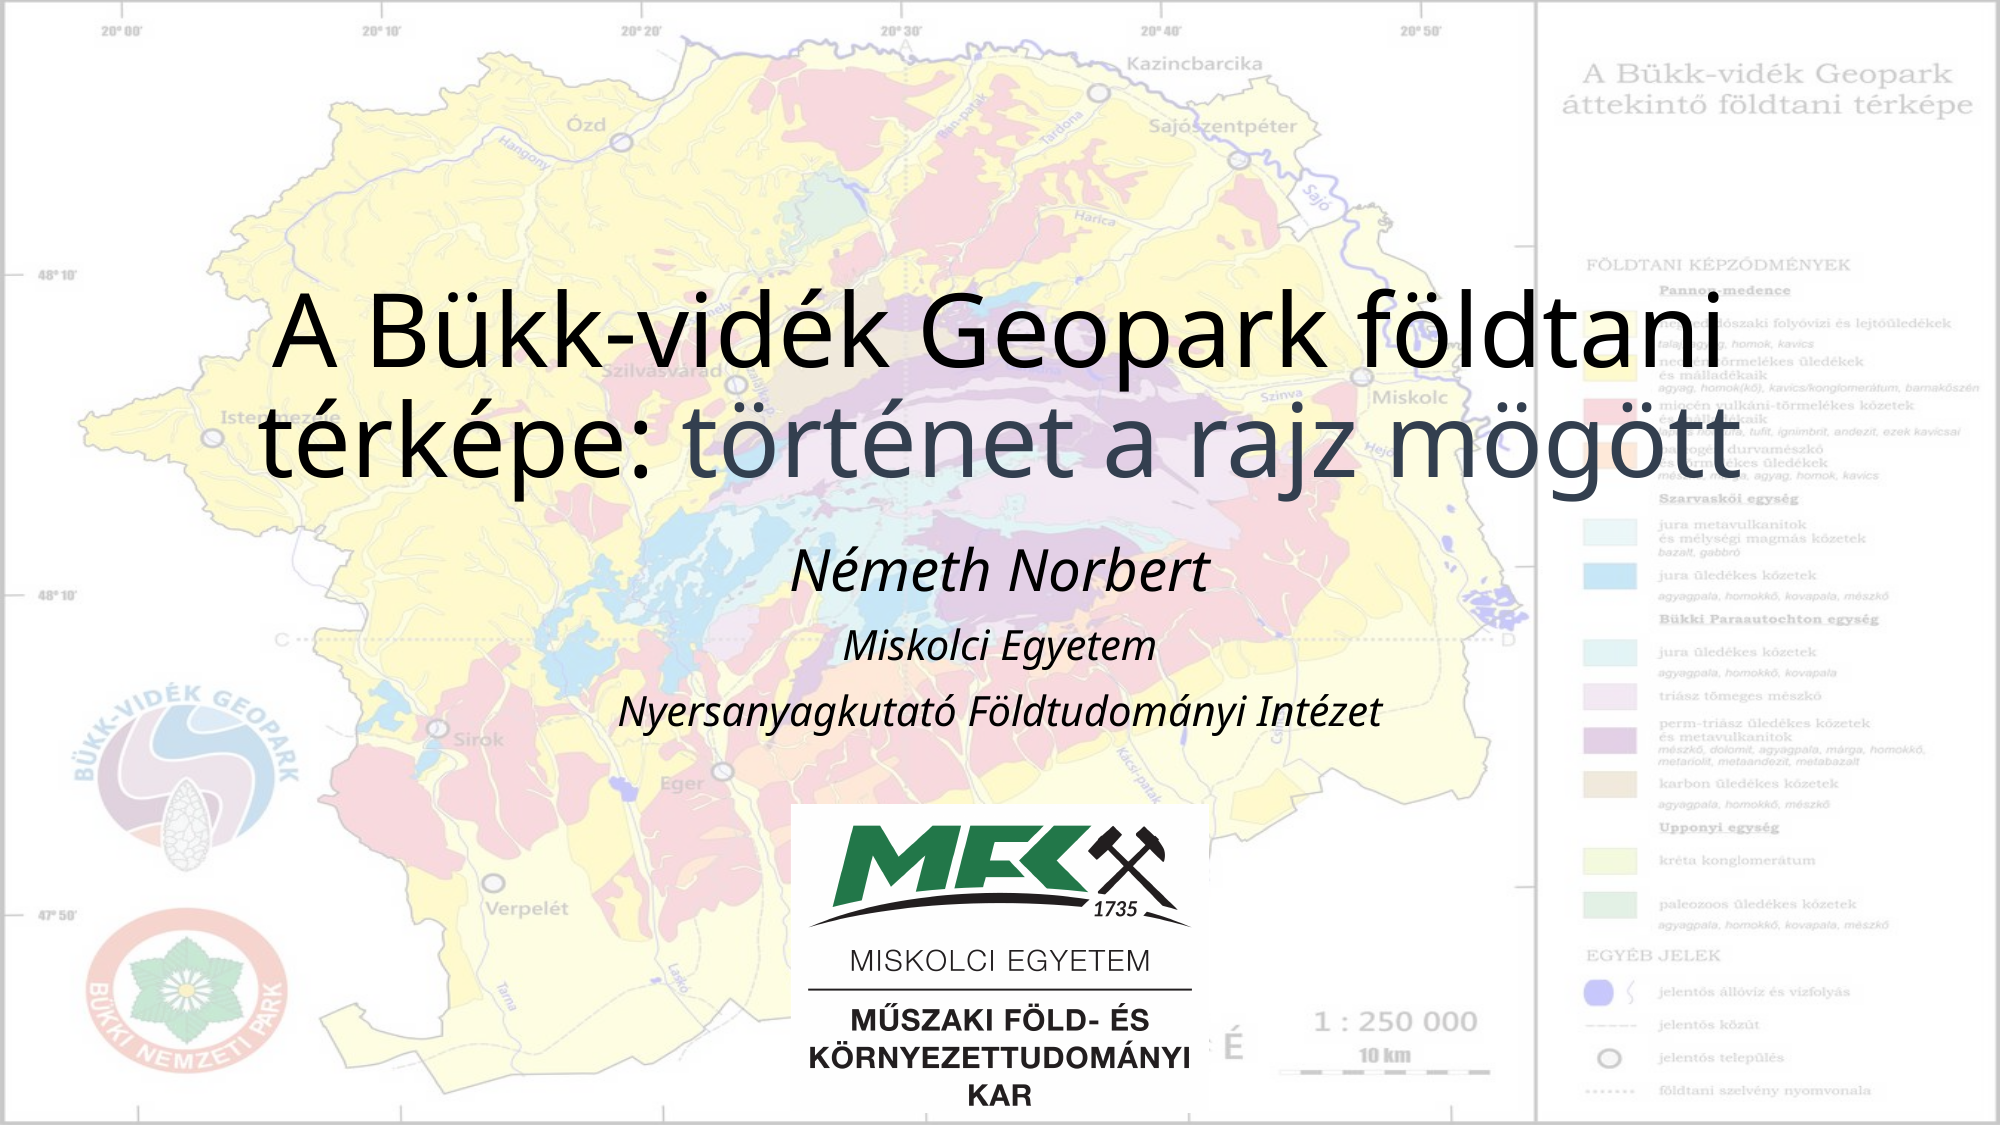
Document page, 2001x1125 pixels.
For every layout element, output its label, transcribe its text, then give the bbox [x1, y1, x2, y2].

subtitle Németh Norbert Miskolci Egyetem Nyersanyagkutató Földtudományi Intézet [249, 540, 1750, 763]
picture [790, 804, 1209, 1113]
title A Bükk-vidék Geopark földtani térképe: történet a rajz mögött [249, 205, 1750, 500]
